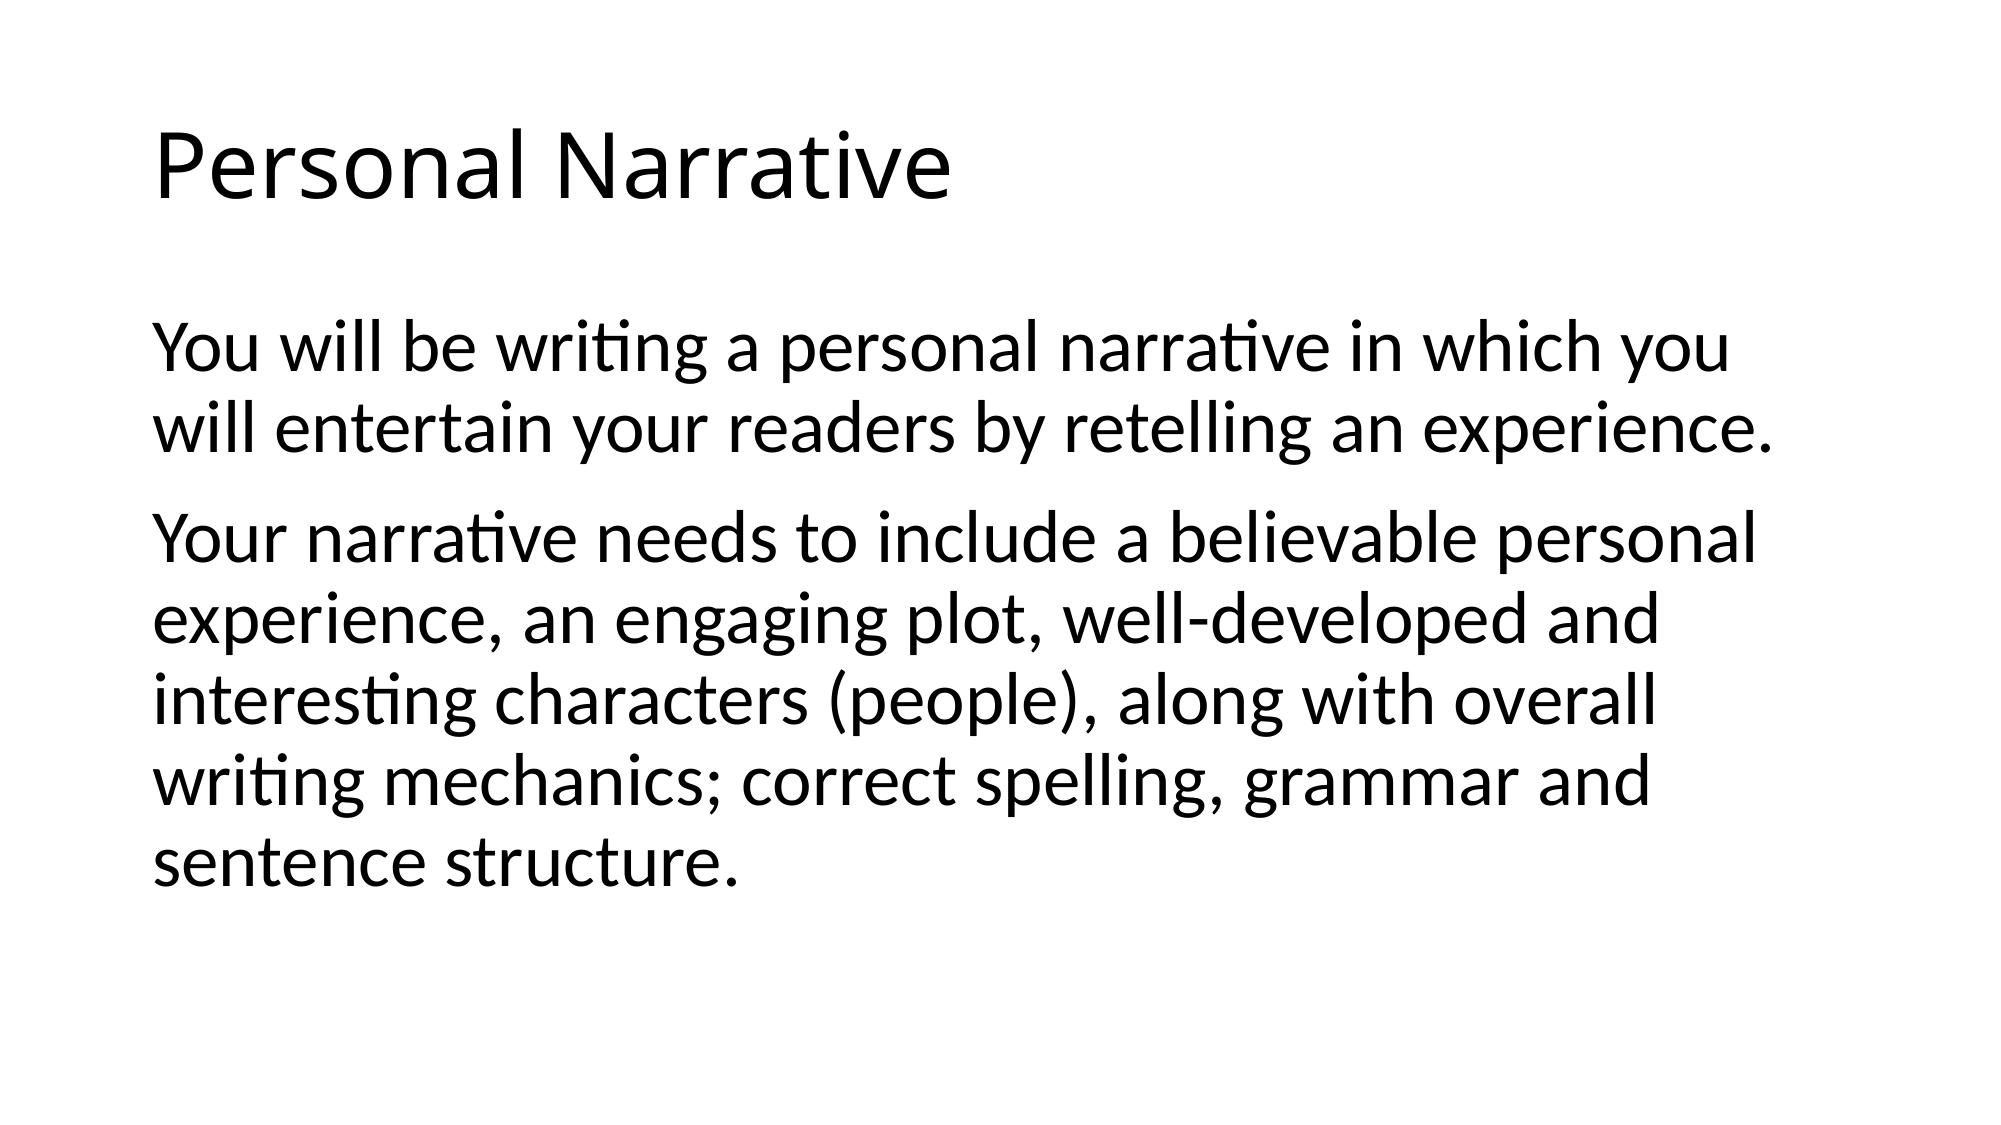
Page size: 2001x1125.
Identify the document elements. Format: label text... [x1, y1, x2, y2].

title Personal Narrative [137, 59, 1863, 278]
list You will be writing a personal narrative in which you will entertain your readers by retelling an experience. Your narrative needs to include a believable personal experience, an engaging plot, well-developed and interesting characters (people), along with overall writing mechanics; correct spelling, grammar and sentence structure. [137, 299, 1863, 1014]
